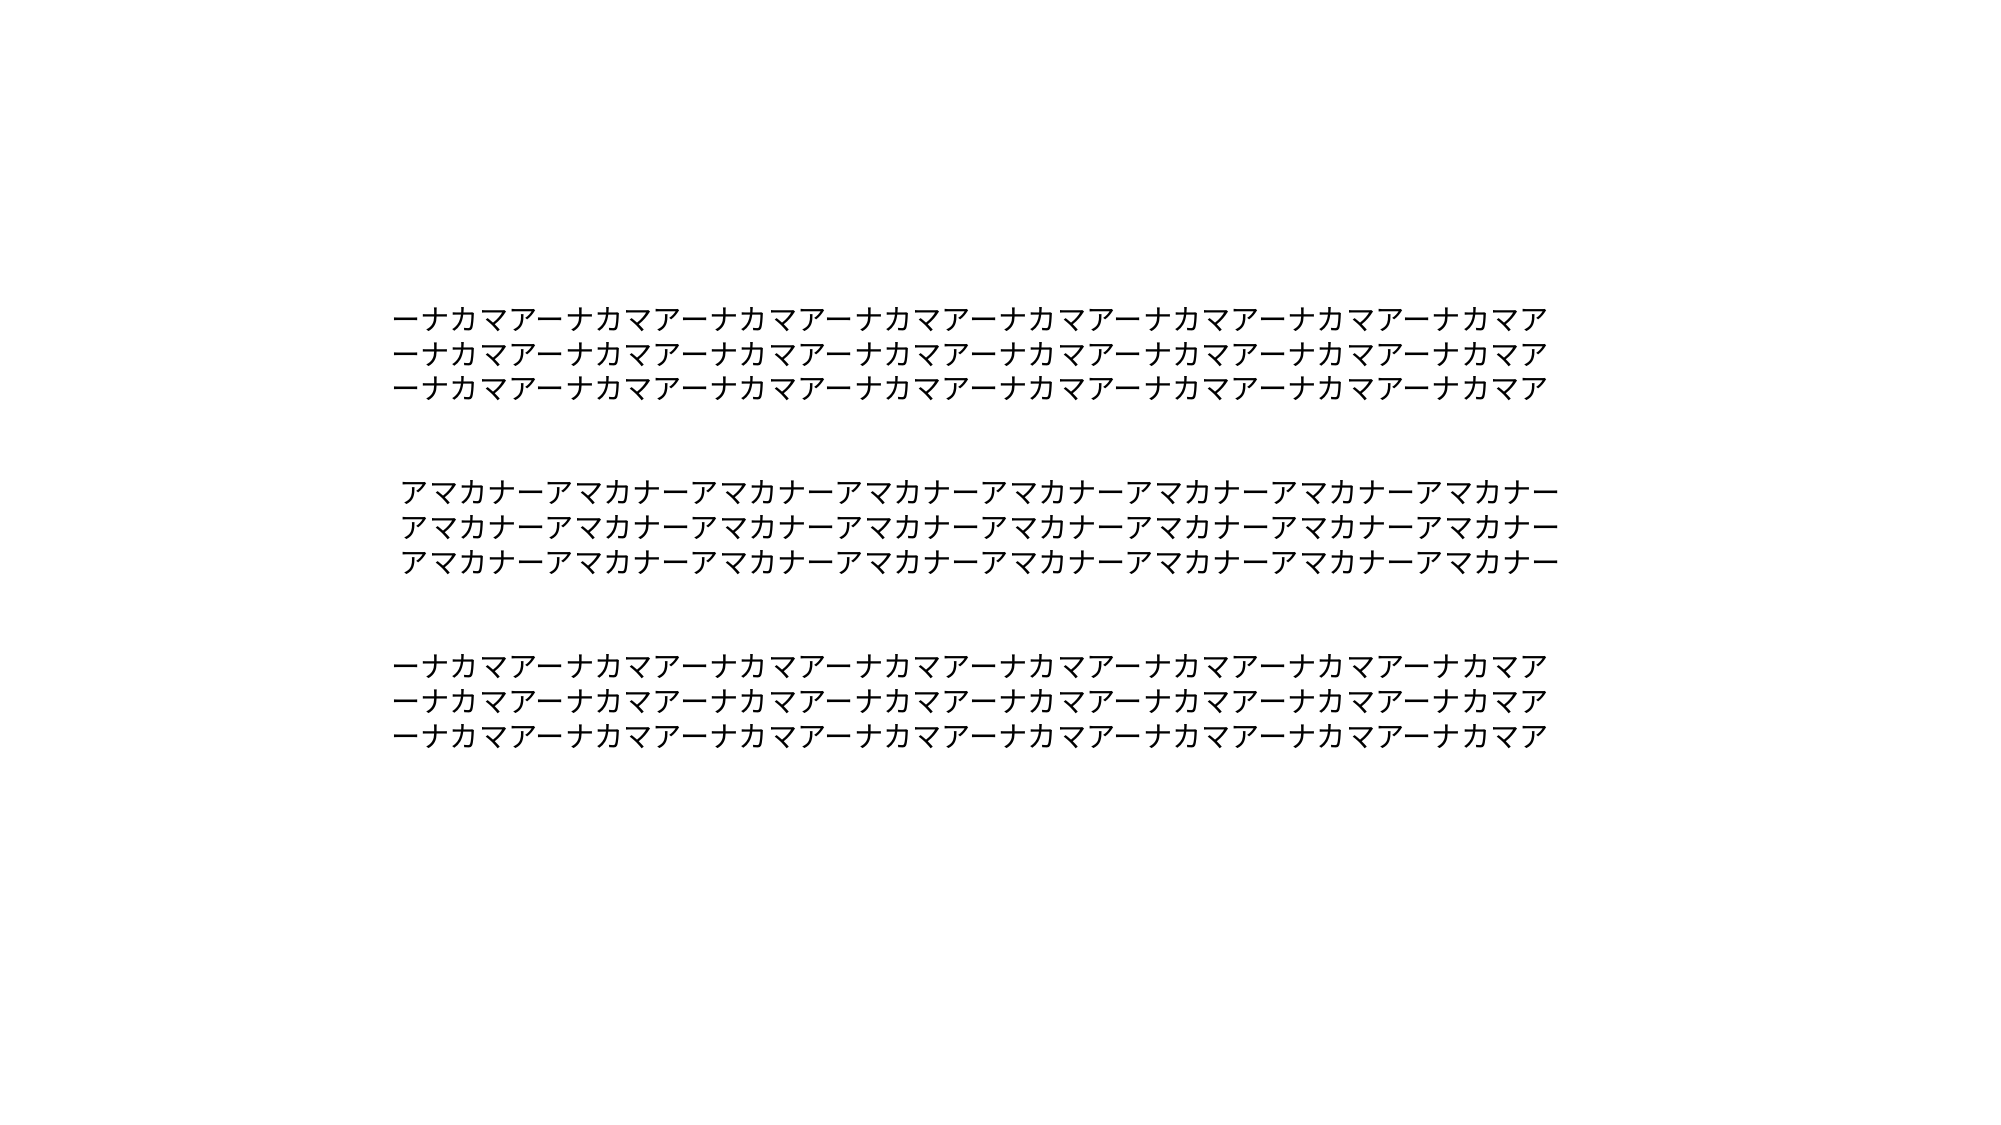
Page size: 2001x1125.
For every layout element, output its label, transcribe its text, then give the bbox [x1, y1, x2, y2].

text_box ーナカマアーナカマアーナカマアーナカマアーナカマアーナカマアーナカマアーナカマア ーナカマアーナカマアーナカマアーナカマアーナカマアーナカマアーナカマアーナカマア ーナカマアーナカマアーナカマアーナカマアーナカマアーナカマアーナカマアーナカマア [376, 640, 1600, 761]
text_box ーナカマアーナカマアーナカマアーナカマアーナカマアーナカマアーナカマアーナカマア ーナカマアーナカマアーナカマアーナカマアーナカマアーナカマアーナカマアーナカマア ーナカマアーナカマアーナカマアーナカマアーナカマアーナカマアーナカマアーナカマア [376, 293, 1600, 414]
text_box アマカナーアマカナーアマカナーアマカナーアマカナーアマカナーアマカナーアマカナー アマカナーアマカナーアマカナーアマカナーアマカナーアマカナーアマカナーアマカナー アマカナーアマカナーアマカナーアマカナーアマカナーアマカナーアマカナーアマカナー [385, 467, 1577, 587]
